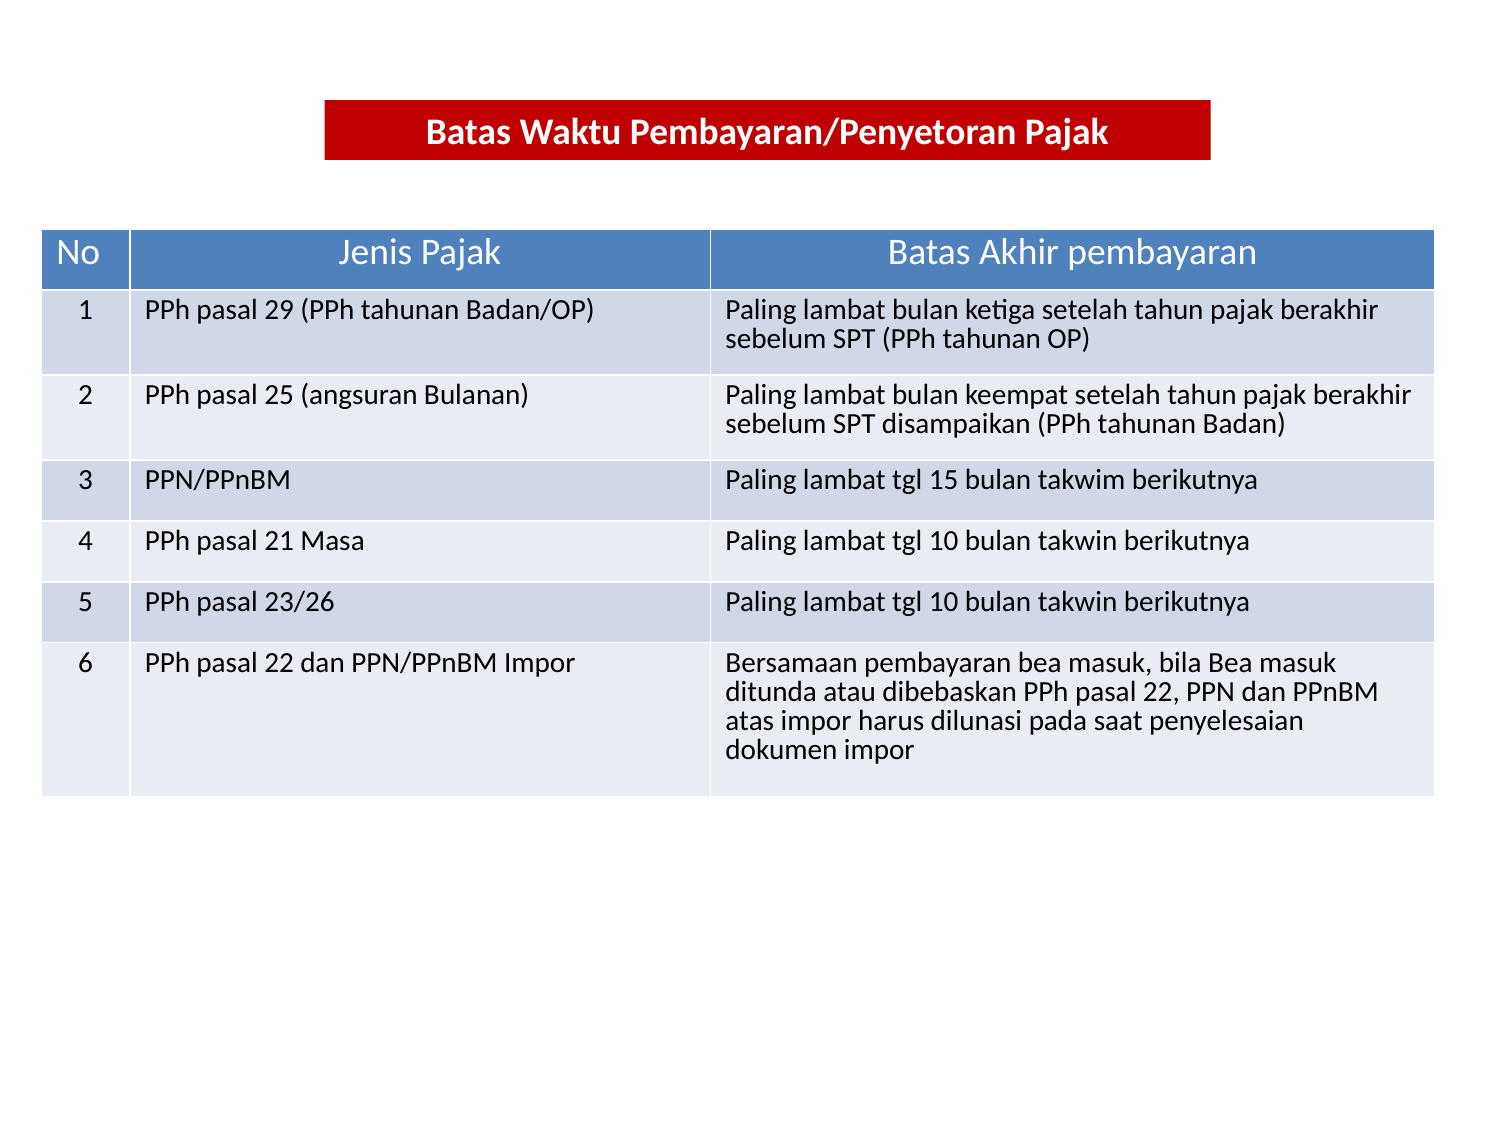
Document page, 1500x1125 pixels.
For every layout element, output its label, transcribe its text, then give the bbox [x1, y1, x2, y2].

table_cell PPh pasal 29 (PPh tahunan Badan/OP) [131, 291, 710, 374]
table_header No [42, 230, 129, 289]
table_cell Bersamaan pembayaran bea masuk, bila Bea masuk ditunda atau dibebaskan PPh pasal 22, PPN dan PPnBM atas impor harus dilunasi pada saat penyelesaian dokumen impor [711, 643, 1434, 796]
table_cell 6 [42, 643, 129, 796]
table_cell PPh pasal 25 (angsuran Bulanan) [131, 376, 710, 459]
table_cell PPN/PPnBM [131, 461, 710, 520]
table_cell Paling lambat bulan keempat setelah tahun pajak berakhir sebelum SPT disampaikan (PPh tahunan Badan) [711, 376, 1434, 459]
text_box Batas Waktu Pembayaran/Penyetoran Pajak [324, 100, 1211, 160]
table_cell Paling lambat tgl 10 bulan takwin berikutnya [711, 583, 1434, 642]
table_cell PPh pasal 22 dan PPN/PPnBM Impor [131, 643, 710, 796]
table_cell 3 [42, 461, 129, 520]
table_cell Paling lambat tgl 15 bulan takwim berikutnya [711, 461, 1434, 520]
table_cell PPh pasal 23/26 [131, 583, 710, 642]
table_cell 4 [42, 522, 129, 581]
table_cell Paling lambat bulan ketiga setelah tahun pajak berakhir sebelum SPT (PPh tahunan OP) [711, 291, 1434, 374]
table_cell 2 [42, 376, 129, 459]
table_cell PPh pasal 21 Masa [131, 522, 710, 581]
table_cell Paling lambat tgl 10 bulan takwin berikutnya [711, 522, 1434, 581]
table_cell 5 [42, 583, 129, 642]
table_cell 1 [42, 291, 129, 374]
table_header Batas Akhir pembayaran [711, 230, 1434, 289]
table_header Jenis Pajak [131, 230, 710, 289]
